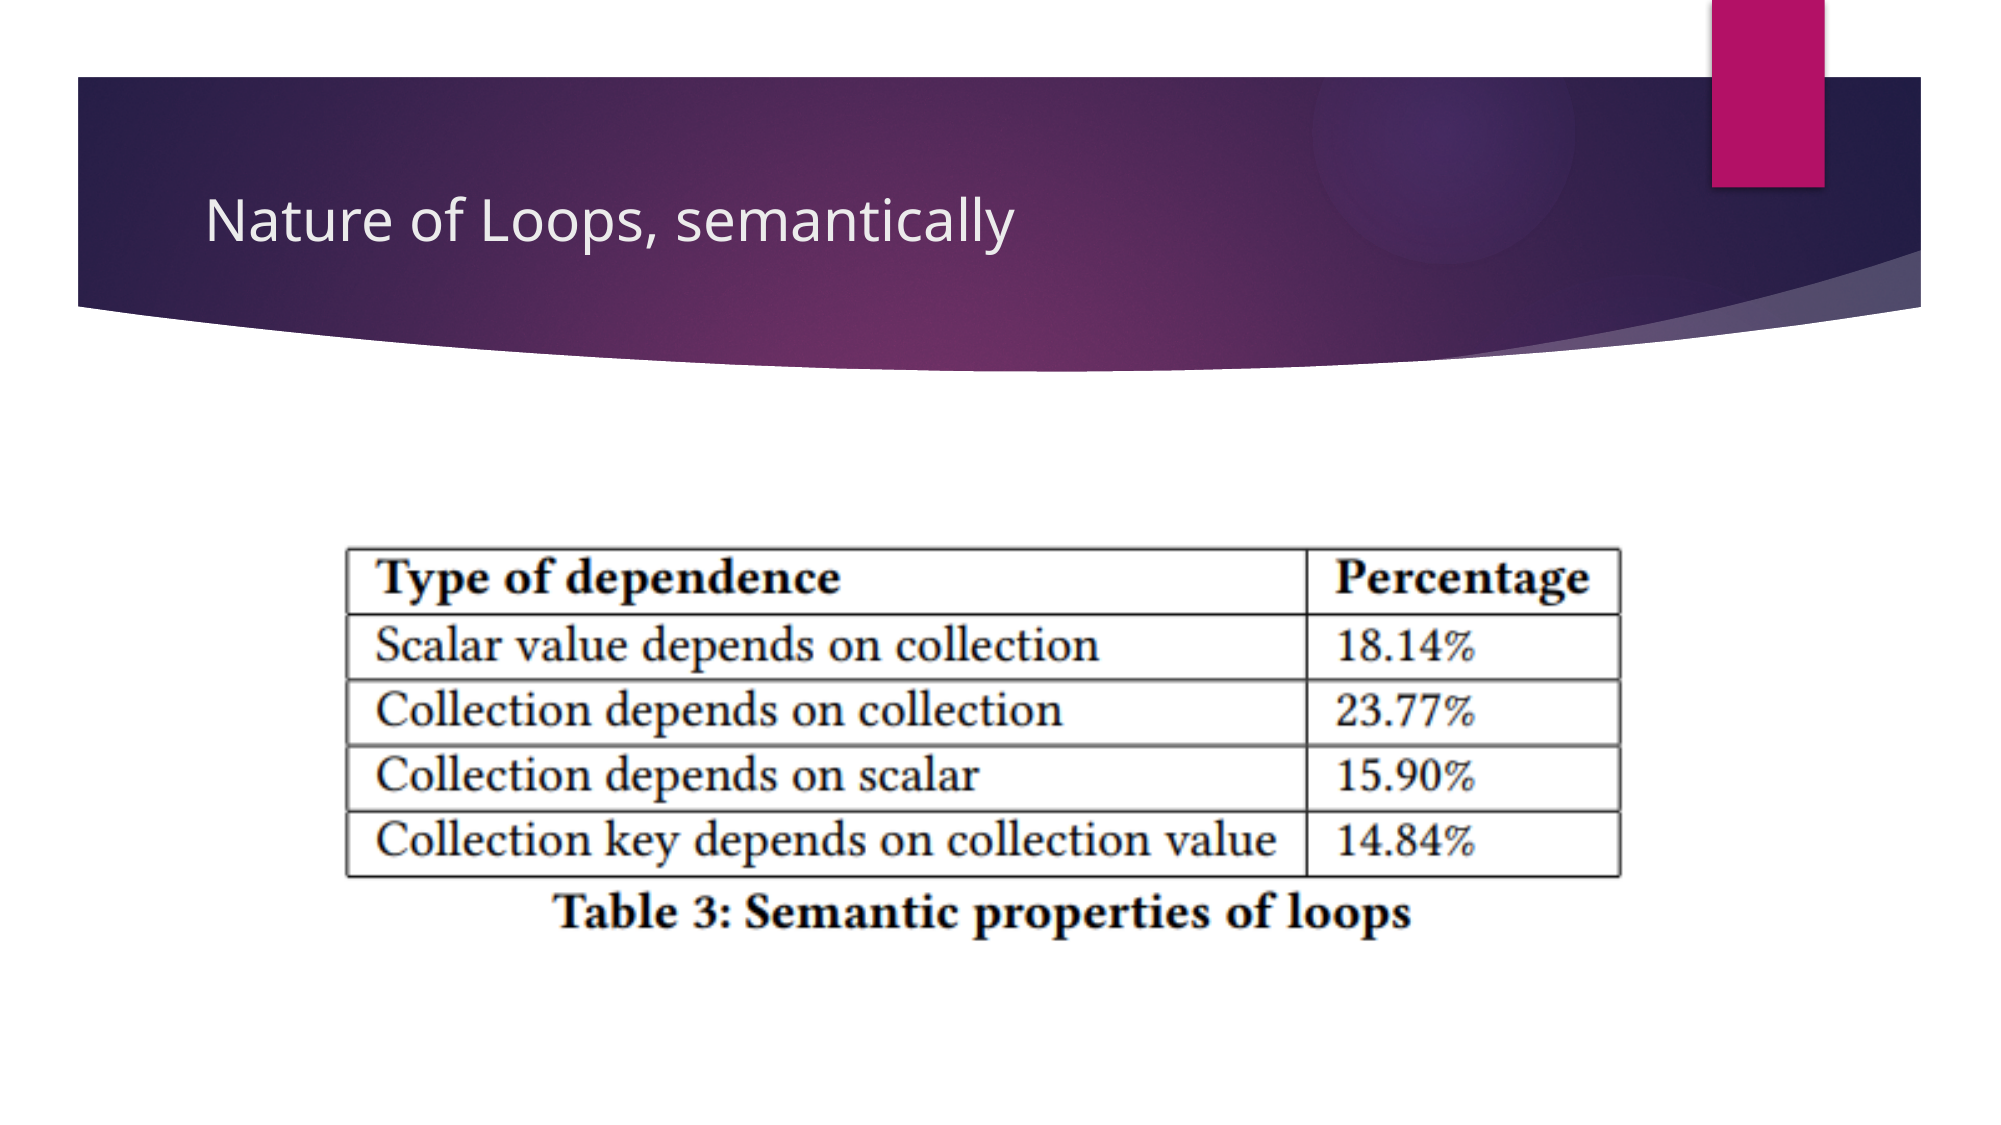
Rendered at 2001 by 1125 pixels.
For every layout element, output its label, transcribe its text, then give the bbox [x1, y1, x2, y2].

title Nature of Loops, semantically [189, 159, 1627, 276]
picture [311, 519, 1641, 966]
